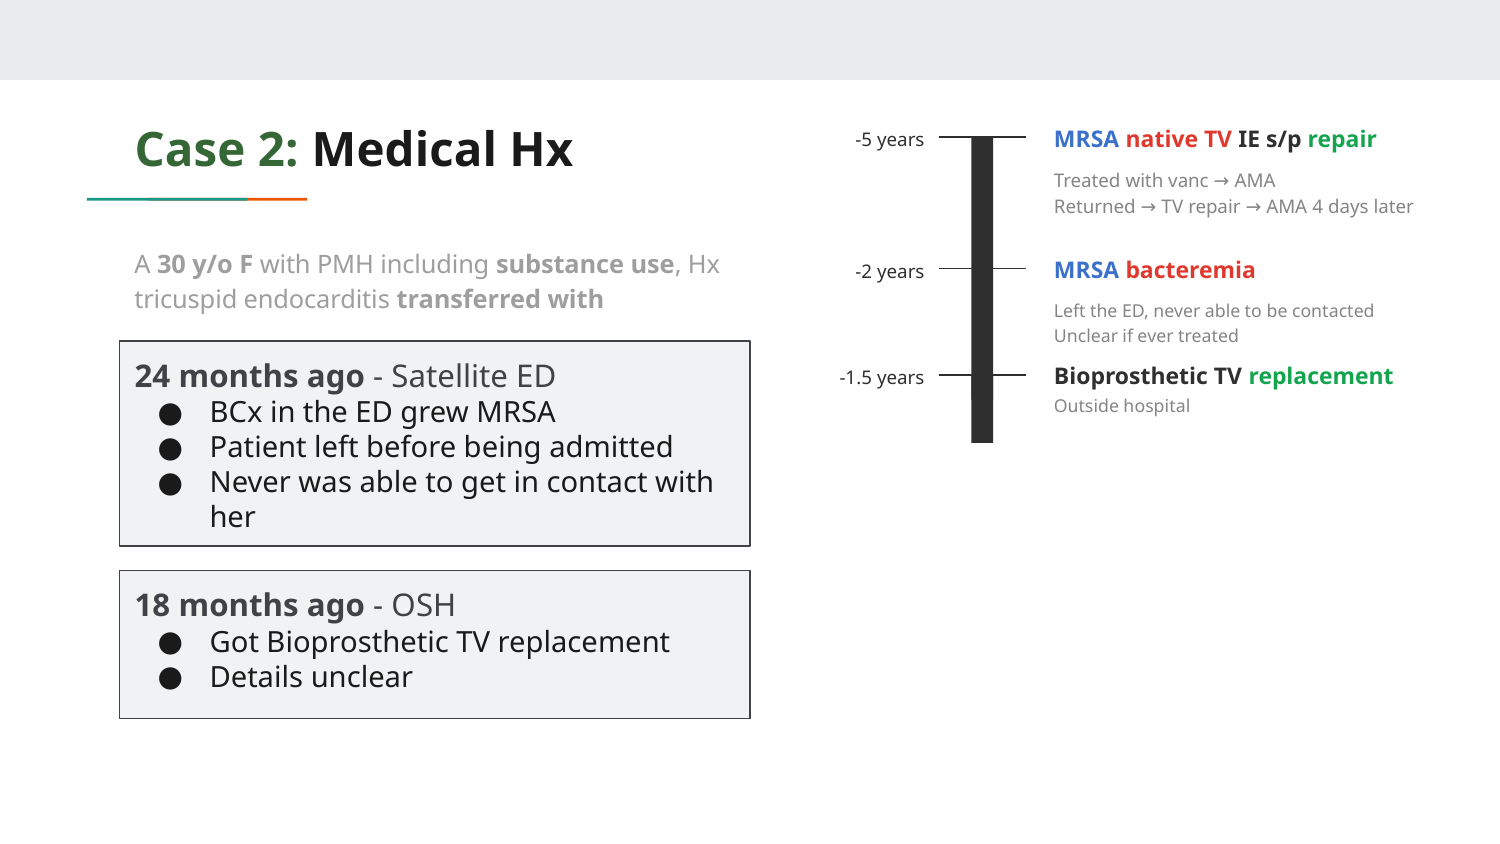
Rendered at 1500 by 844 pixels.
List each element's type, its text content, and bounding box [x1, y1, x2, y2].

list A 30 y/o F with PMH including substance use, Hx tricuspid endocarditis transferred with [119, 228, 750, 329]
title Case 2: Medical Hx [119, 103, 815, 192]
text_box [814, 342, 1487, 445]
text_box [814, 236, 1487, 342]
text_box 18 months ago - OSH Got Bioprosthetic TV replacement Details unclear [119, 570, 750, 719]
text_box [814, 104, 1487, 236]
text_box 24 months ago - Satellite ED BCx in the ED grew MRSA Patient left before being admitted Never was able to get in contact with her [119, 341, 750, 546]
